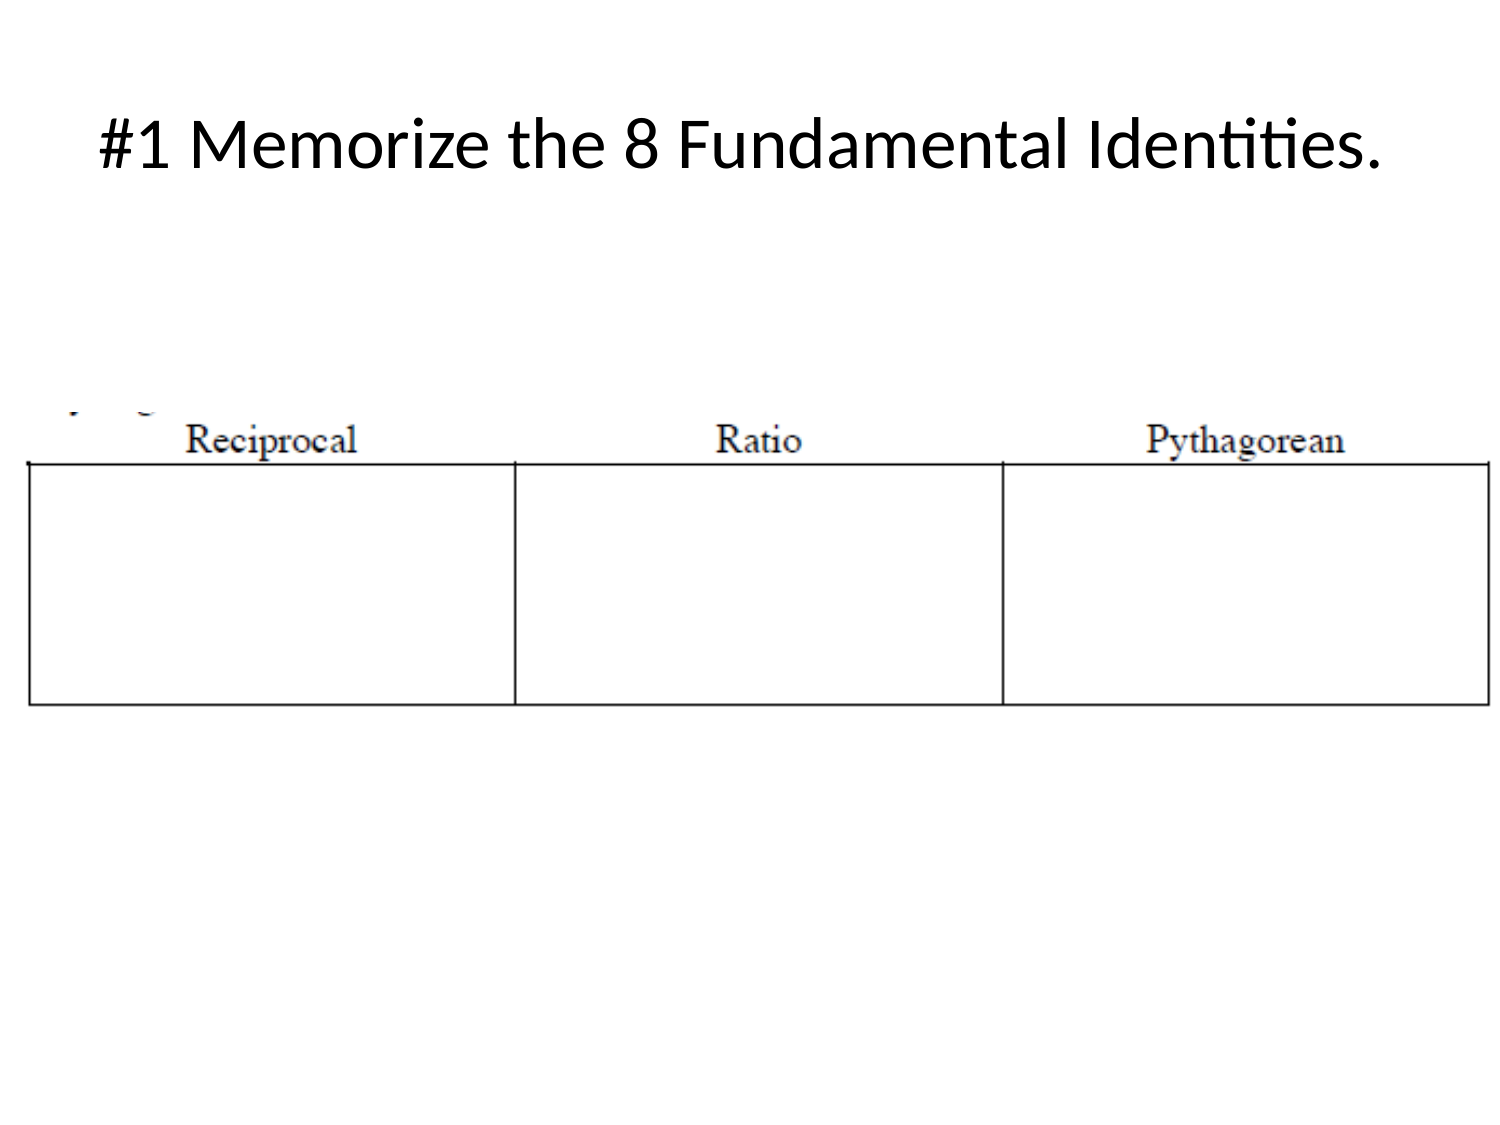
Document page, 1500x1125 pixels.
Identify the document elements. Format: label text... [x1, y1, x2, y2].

title #1 Memorize the 8 Fundamental Identities. [75, 45, 1425, 233]
picture [0, 412, 1500, 713]
